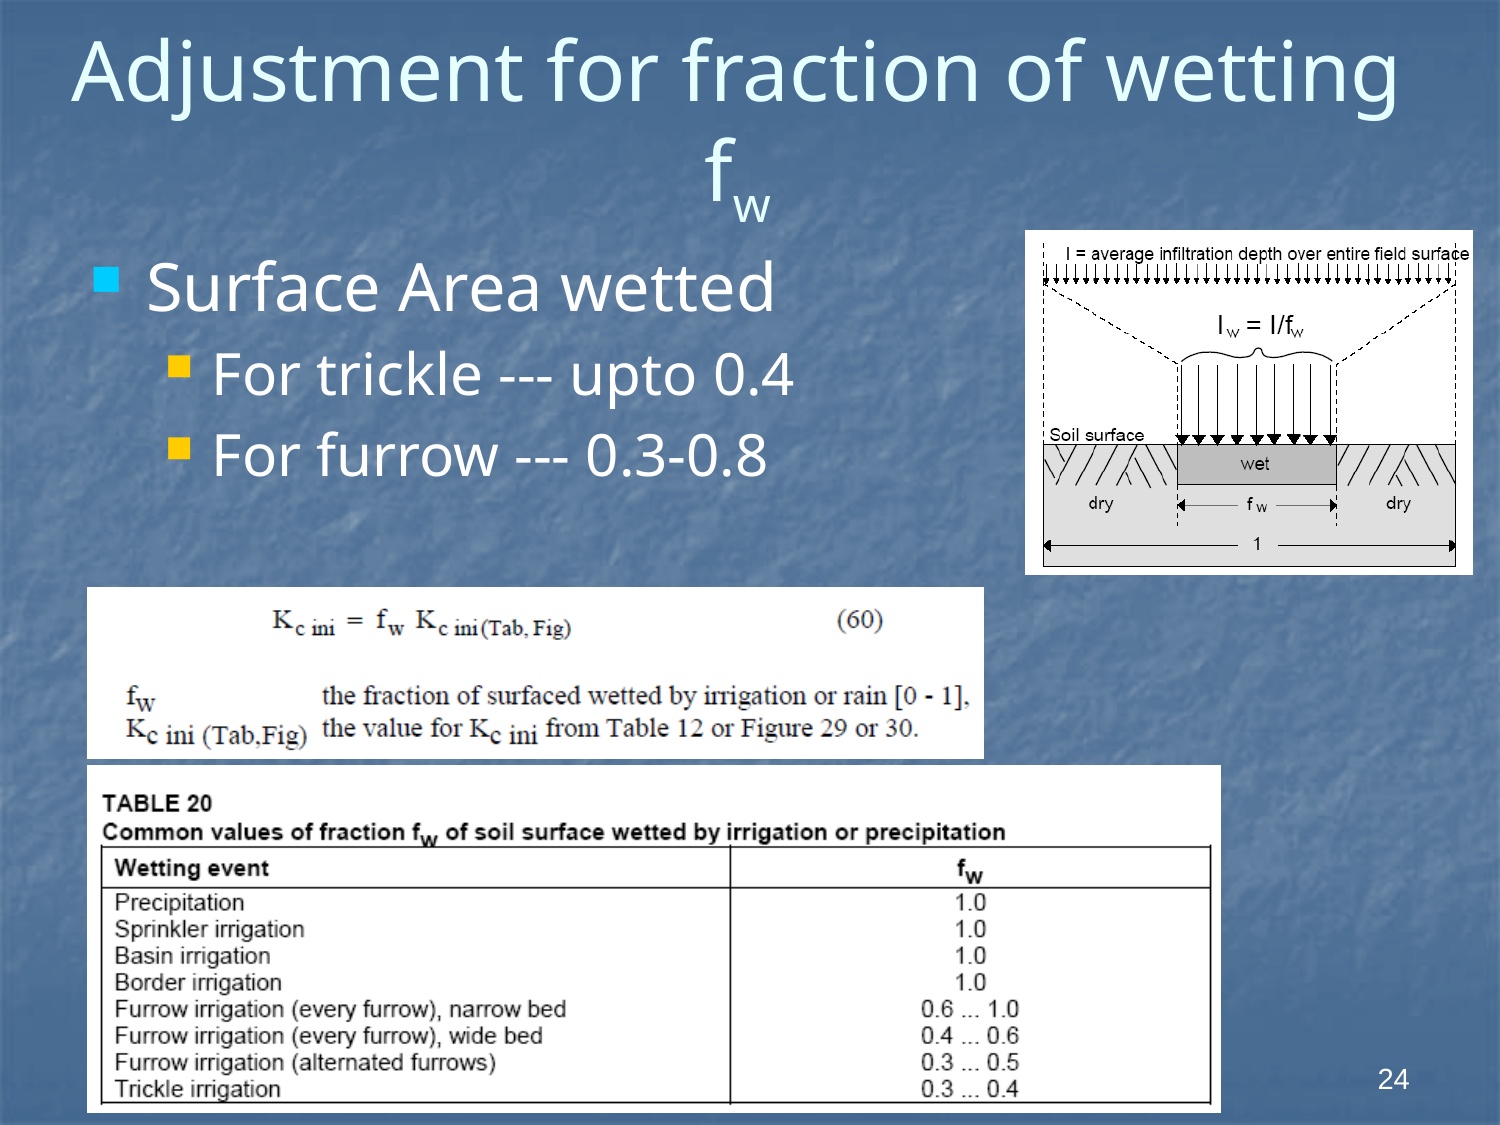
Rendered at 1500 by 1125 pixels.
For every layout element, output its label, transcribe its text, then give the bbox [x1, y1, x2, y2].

title Adjustment for fraction of wetting fw [37, 12, 1438, 238]
picture [1024, 229, 1473, 576]
slide_number 24 [1224, 1024, 1426, 1103]
list Surface Area wetted For trickle --- upto 0.4 For furrow --- 0.3-0.8 [74, 237, 1426, 913]
picture [87, 765, 1221, 1113]
picture [87, 587, 984, 760]
